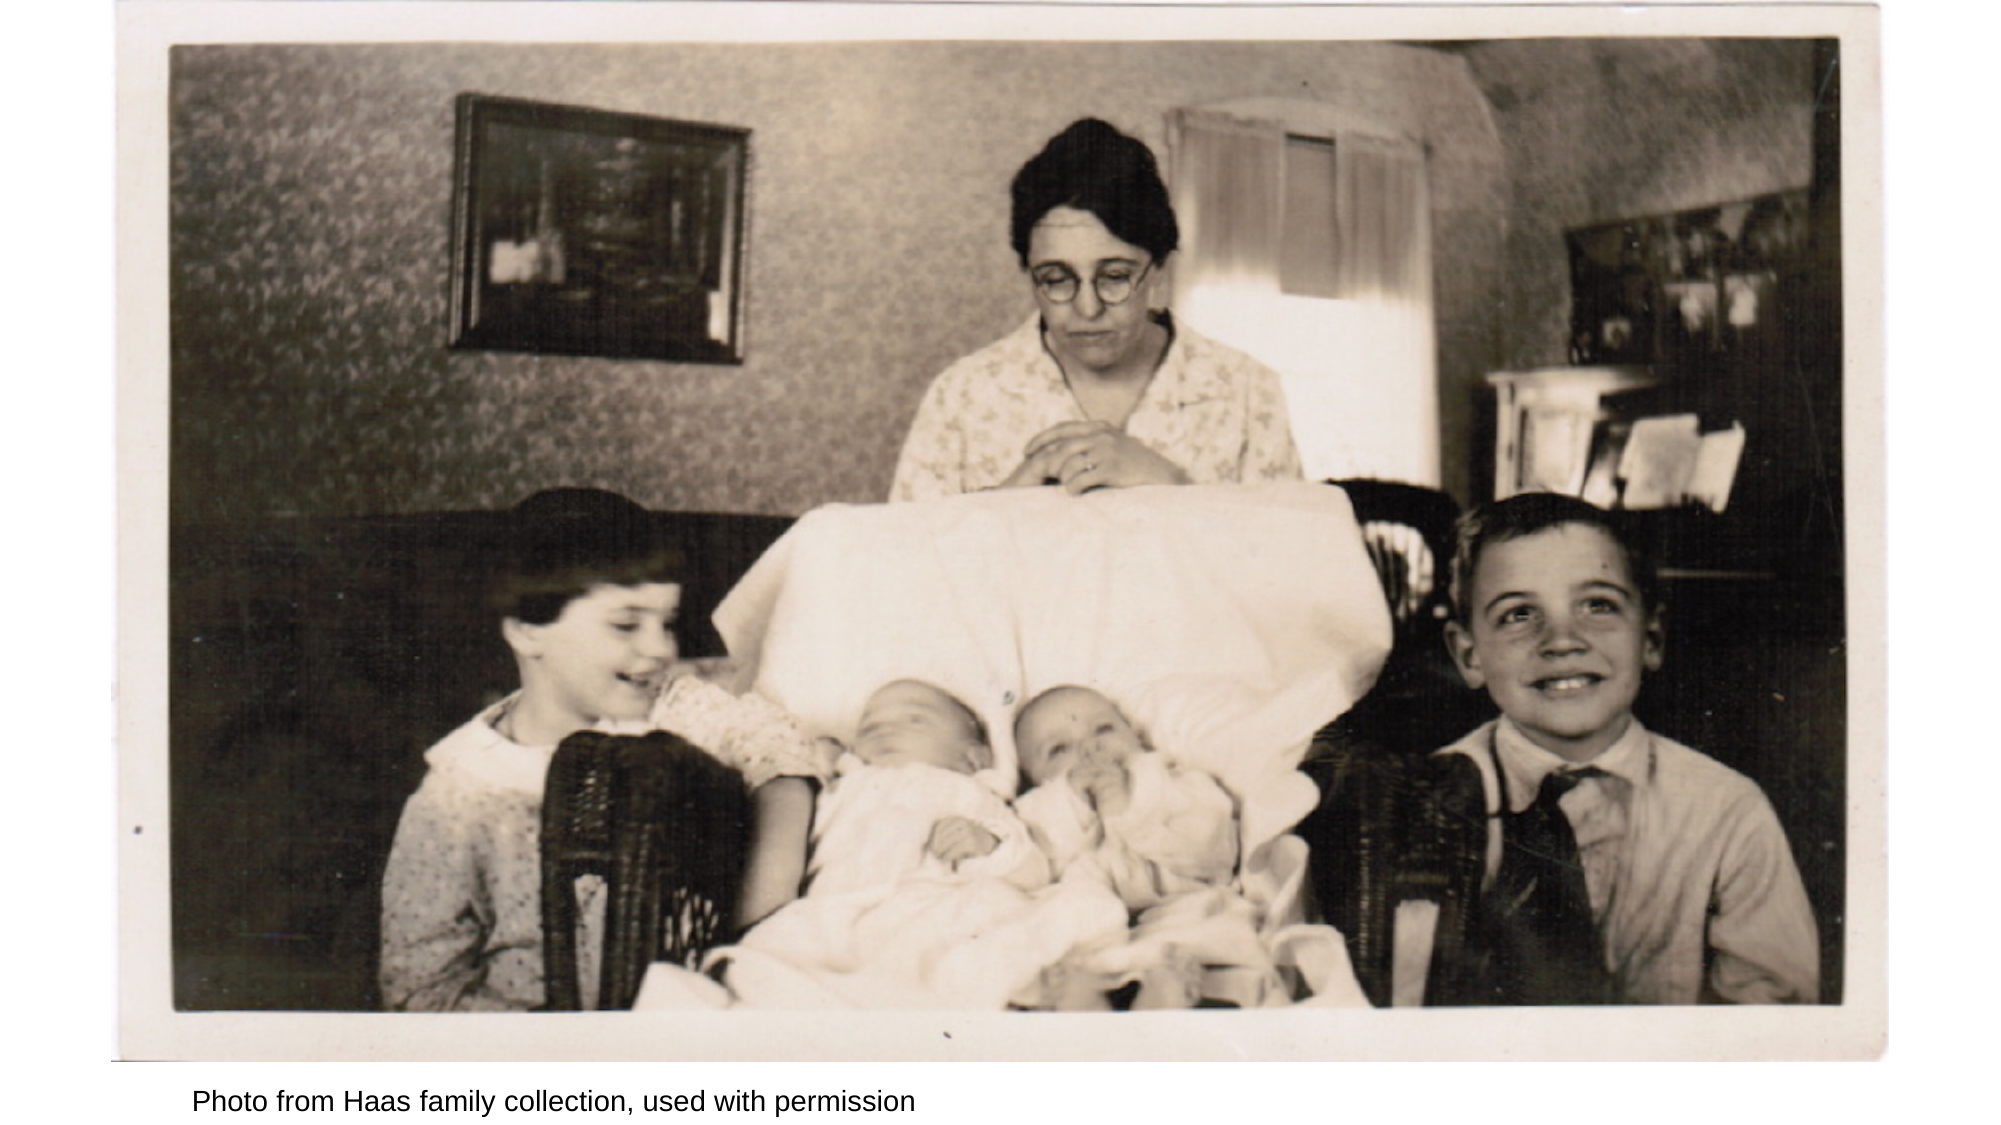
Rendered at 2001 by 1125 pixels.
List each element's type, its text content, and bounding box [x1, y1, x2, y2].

picture [110, 0, 1889, 1062]
text_box Photo from Haas family collection, used with permission [177, 1074, 932, 1125]
